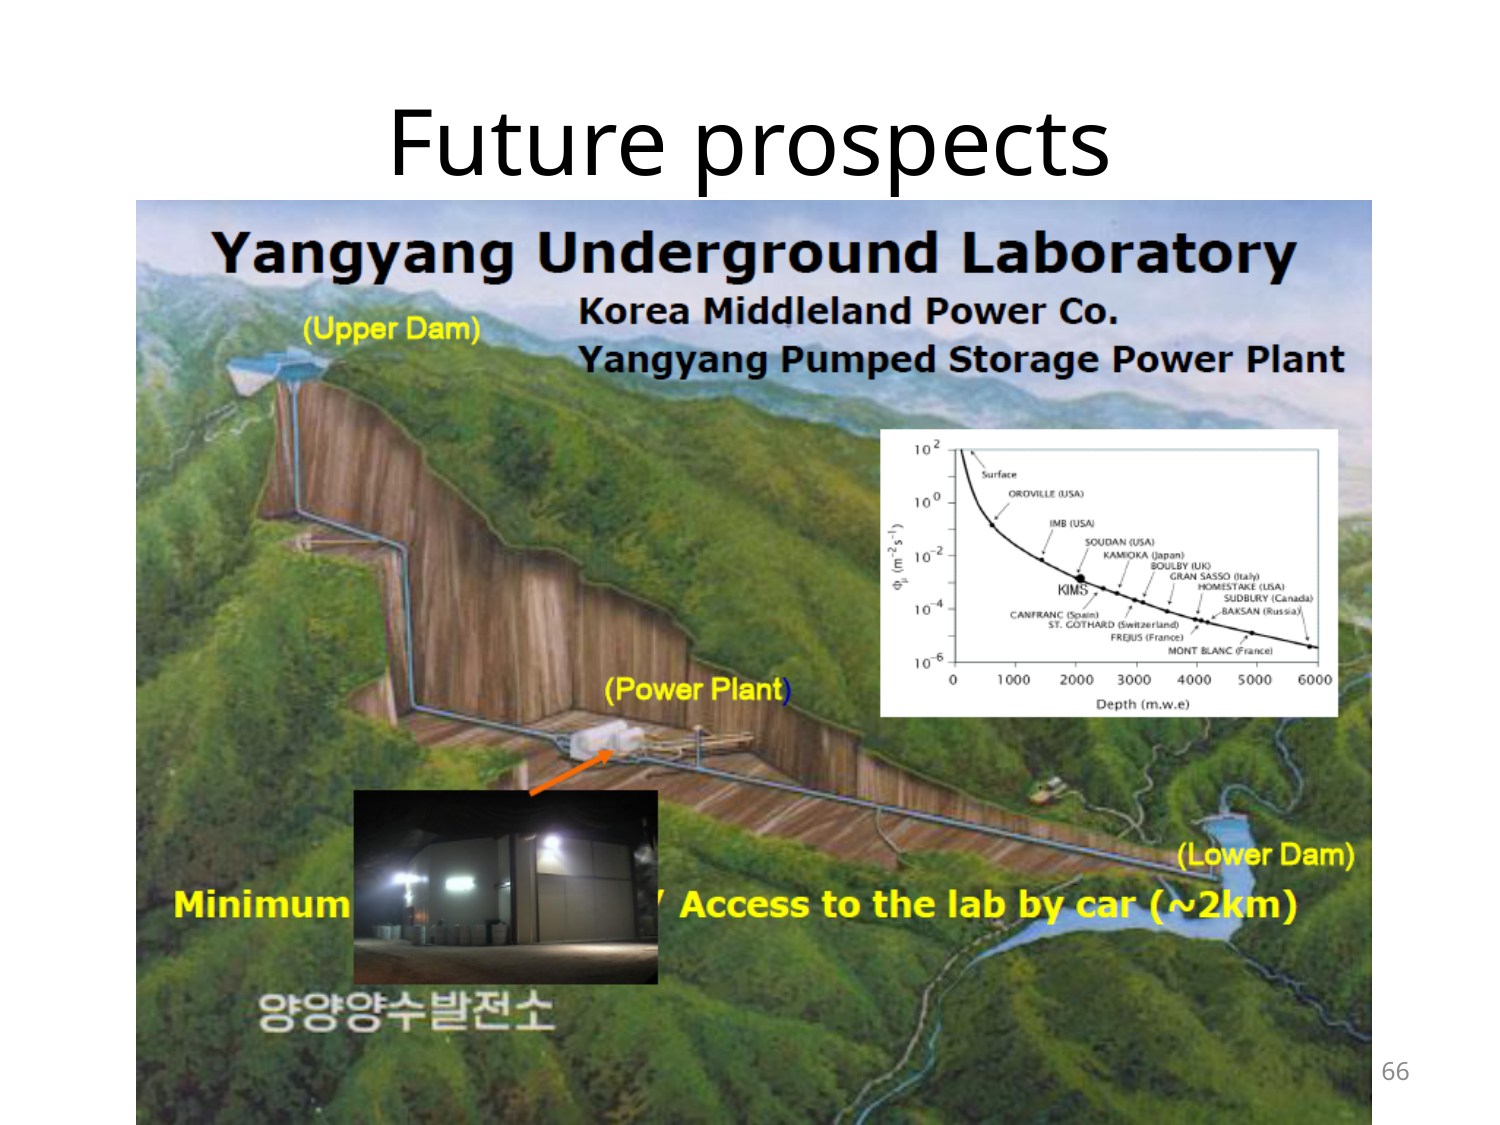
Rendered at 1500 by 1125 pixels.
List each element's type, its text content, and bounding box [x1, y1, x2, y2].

picture [136, 199, 1372, 1125]
slide_number 66 [1377, 1042, 1425, 1103]
title Future prospects [75, 45, 1425, 233]
